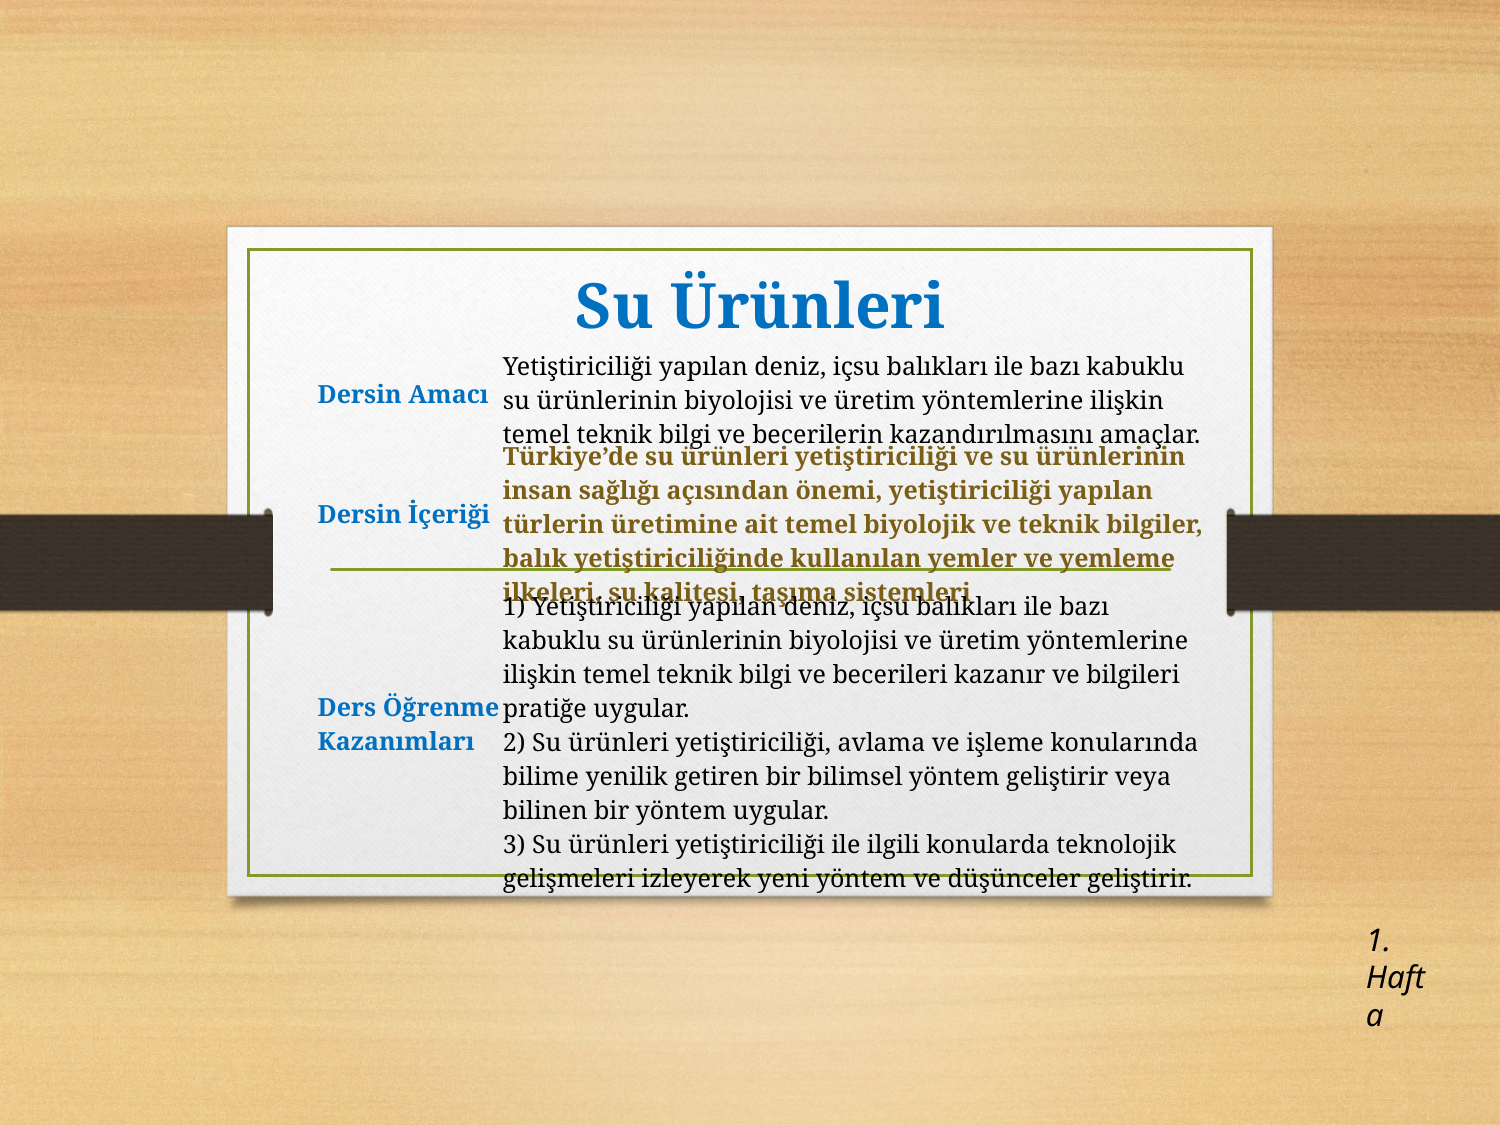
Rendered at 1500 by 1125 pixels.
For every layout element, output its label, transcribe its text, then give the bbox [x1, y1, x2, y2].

text_box Su Ürünleri [561, 258, 961, 348]
table_cell Türkiye’de su ürünleri yetiştiriciliği ve su ürünlerinin insan sağlığı açısından önemi, yetiştiriciliği yapılan türlerin üretimine ait temel biyolojik ve teknik bilgiler, balık yetiştiriciliğinde kullanılan yemler ve yemleme ilkeleri, su kalitesi, taşıma sistemleri [503, 439, 1204, 589]
table_cell Dersin İçeriği [318, 439, 503, 589]
table_cell Ders Öğrenme Kazanımları [318, 589, 503, 858]
table_header Yetiştiriciliği yapılan deniz, içsu balıkları ile bazı kabuklu su ürünlerinin biyolojisi ve üretim yöntemlerine ilişkin temel teknik bilgi ve becerilerin kazandırılmasını amaçlar. [503, 349, 1204, 439]
table_header Dersin Amacı [318, 349, 503, 439]
table_cell 1) Yetiştiriciliği yapılan deniz, içsu balıkları ile bazı kabuklu su ürünlerinin biyolojisi ve üretim yöntemlerine ilişkin temel teknik bilgi ve becerileri kazanır ve bilgileri pratiğe uygular. 2) Su ürünleri yetiştiriciliği, avlama ve işleme konularında bilime yenilik getiren bir bilimsel yöntem geliştirir veya bilinen bir yöntem uygular. 3) Su ürünleri yetiştiriciliği ile ilgili konularda teknolojik gelişmeleri izleyerek yeni yöntem ve düşünceler geliştirir. [503, 589, 1204, 858]
picture [0, 0, 1500, 1125]
text_box 1. Hafta [1351, 912, 1449, 1040]
